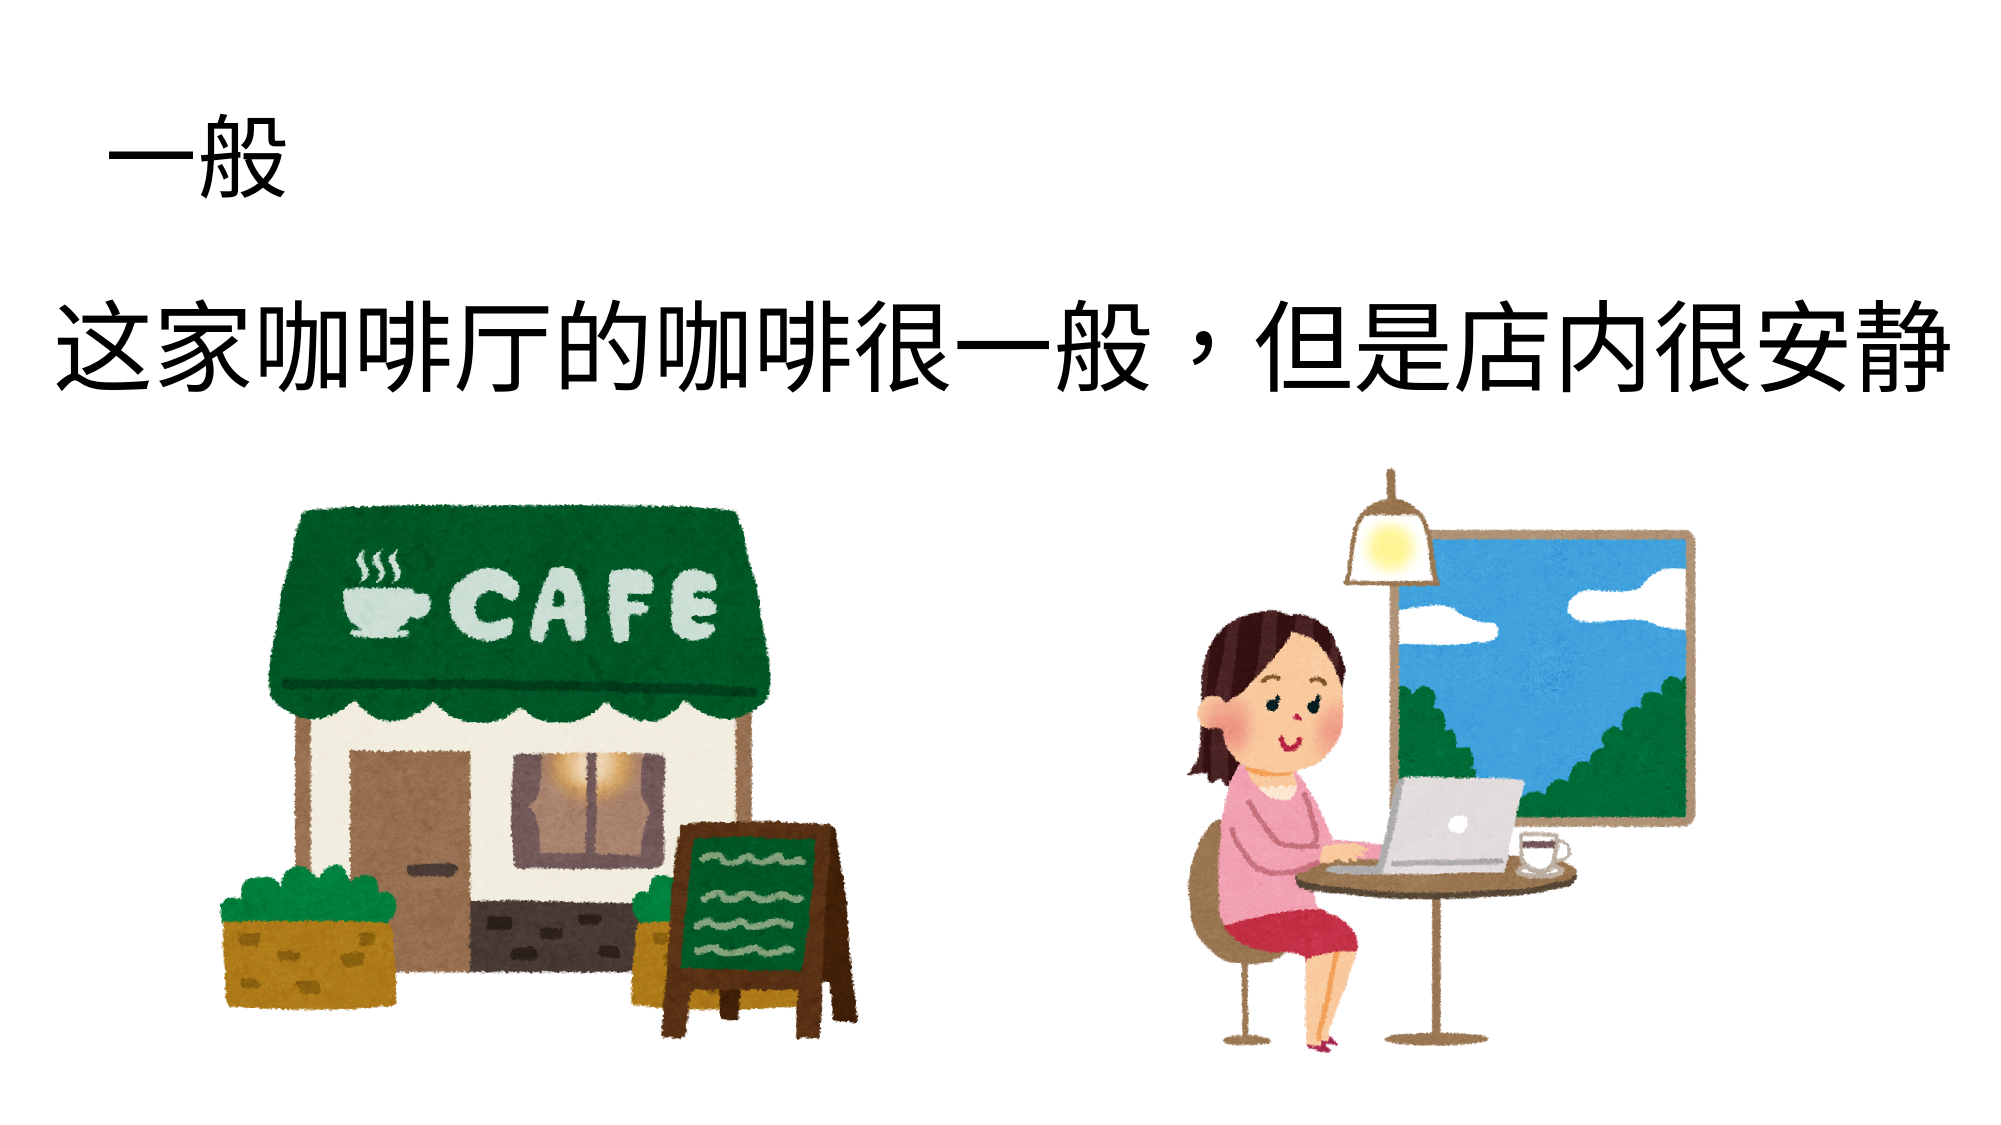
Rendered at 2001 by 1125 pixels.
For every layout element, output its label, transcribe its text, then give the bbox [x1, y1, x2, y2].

text_box [90, 453, 1897, 672]
title 一般 [90, 12, 1866, 277]
text_box 这家咖啡厅的咖啡很一般，但是店内很安静 [38, 277, 1969, 412]
picture [203, 477, 874, 1059]
picture [1173, 461, 1706, 1059]
